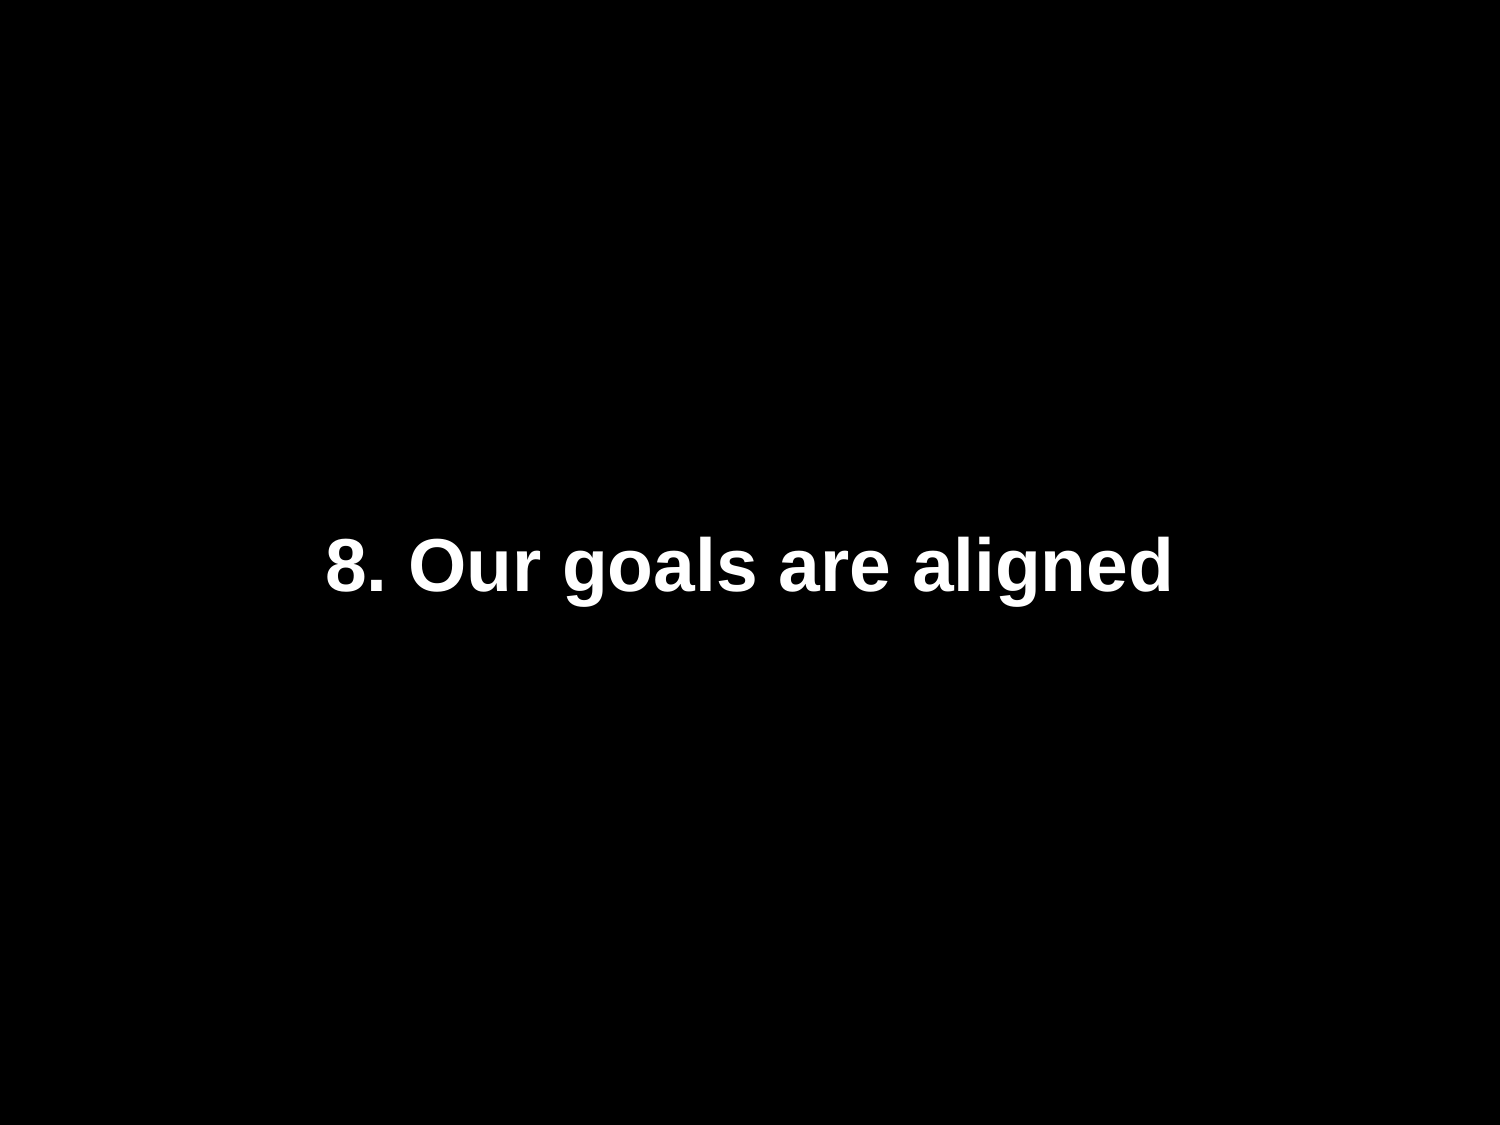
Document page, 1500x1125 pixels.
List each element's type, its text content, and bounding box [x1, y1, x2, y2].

text_box 8. Our goals are aligned [0, 509, 1500, 614]
